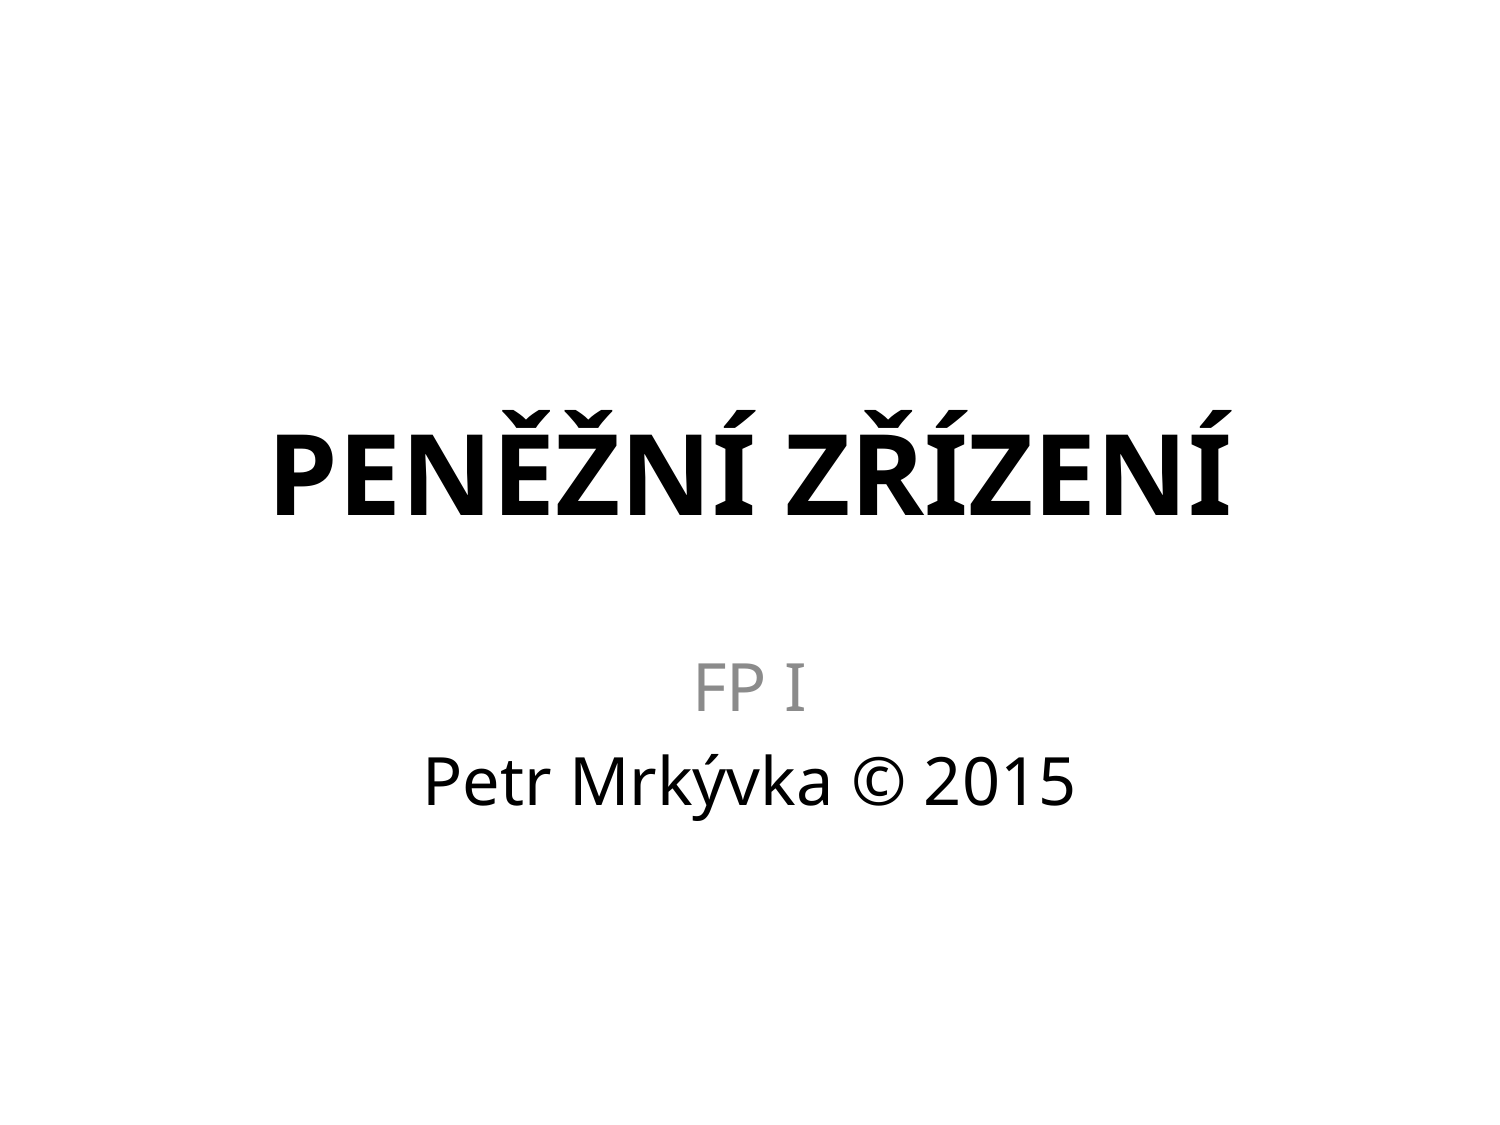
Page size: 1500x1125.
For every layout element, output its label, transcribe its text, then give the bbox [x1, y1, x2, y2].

subtitle FP I Petr Mrkývka © 2015 [224, 637, 1276, 926]
title PENĚŽNÍ ZŘÍZENÍ [112, 349, 1388, 591]
